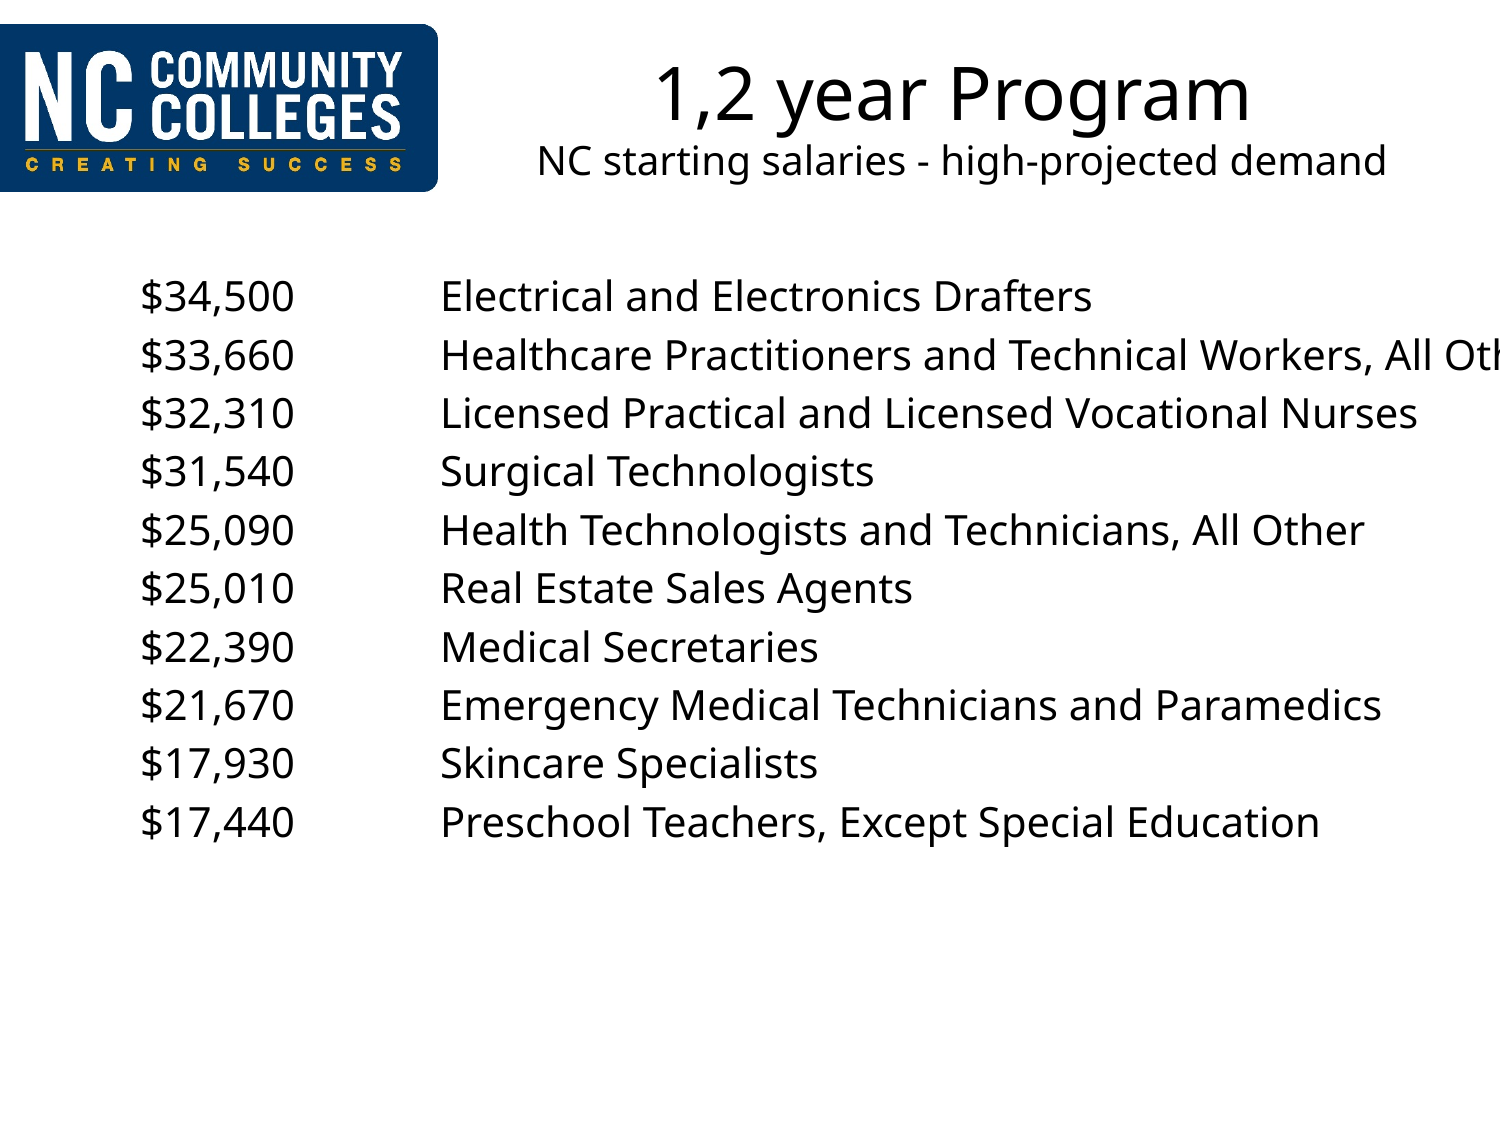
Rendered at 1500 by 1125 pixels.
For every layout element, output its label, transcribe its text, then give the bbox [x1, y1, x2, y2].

picture [0, 24, 438, 192]
title 1,2 year Program NC starting salaries - high-projected demand [462, 37, 1463, 193]
list $34,500 Electrical and Electronics Drafters $33,660 Healthcare Practitioners and Technical Workers, All Other $32,310 Licensed Practical and Licensed Vocational Nurses $31,540 Surgical Technologists $25,090 Health Technologists and Technicians, All Other $25,010 Real Estate Sales Agents $22,390 Medical Secretaries $21,670 Emergency Medical Technicians and Paramedics $17,930 Skincare Specialists $17,440 Preschool Teachers, Except Special Education [0, 262, 1500, 1063]
